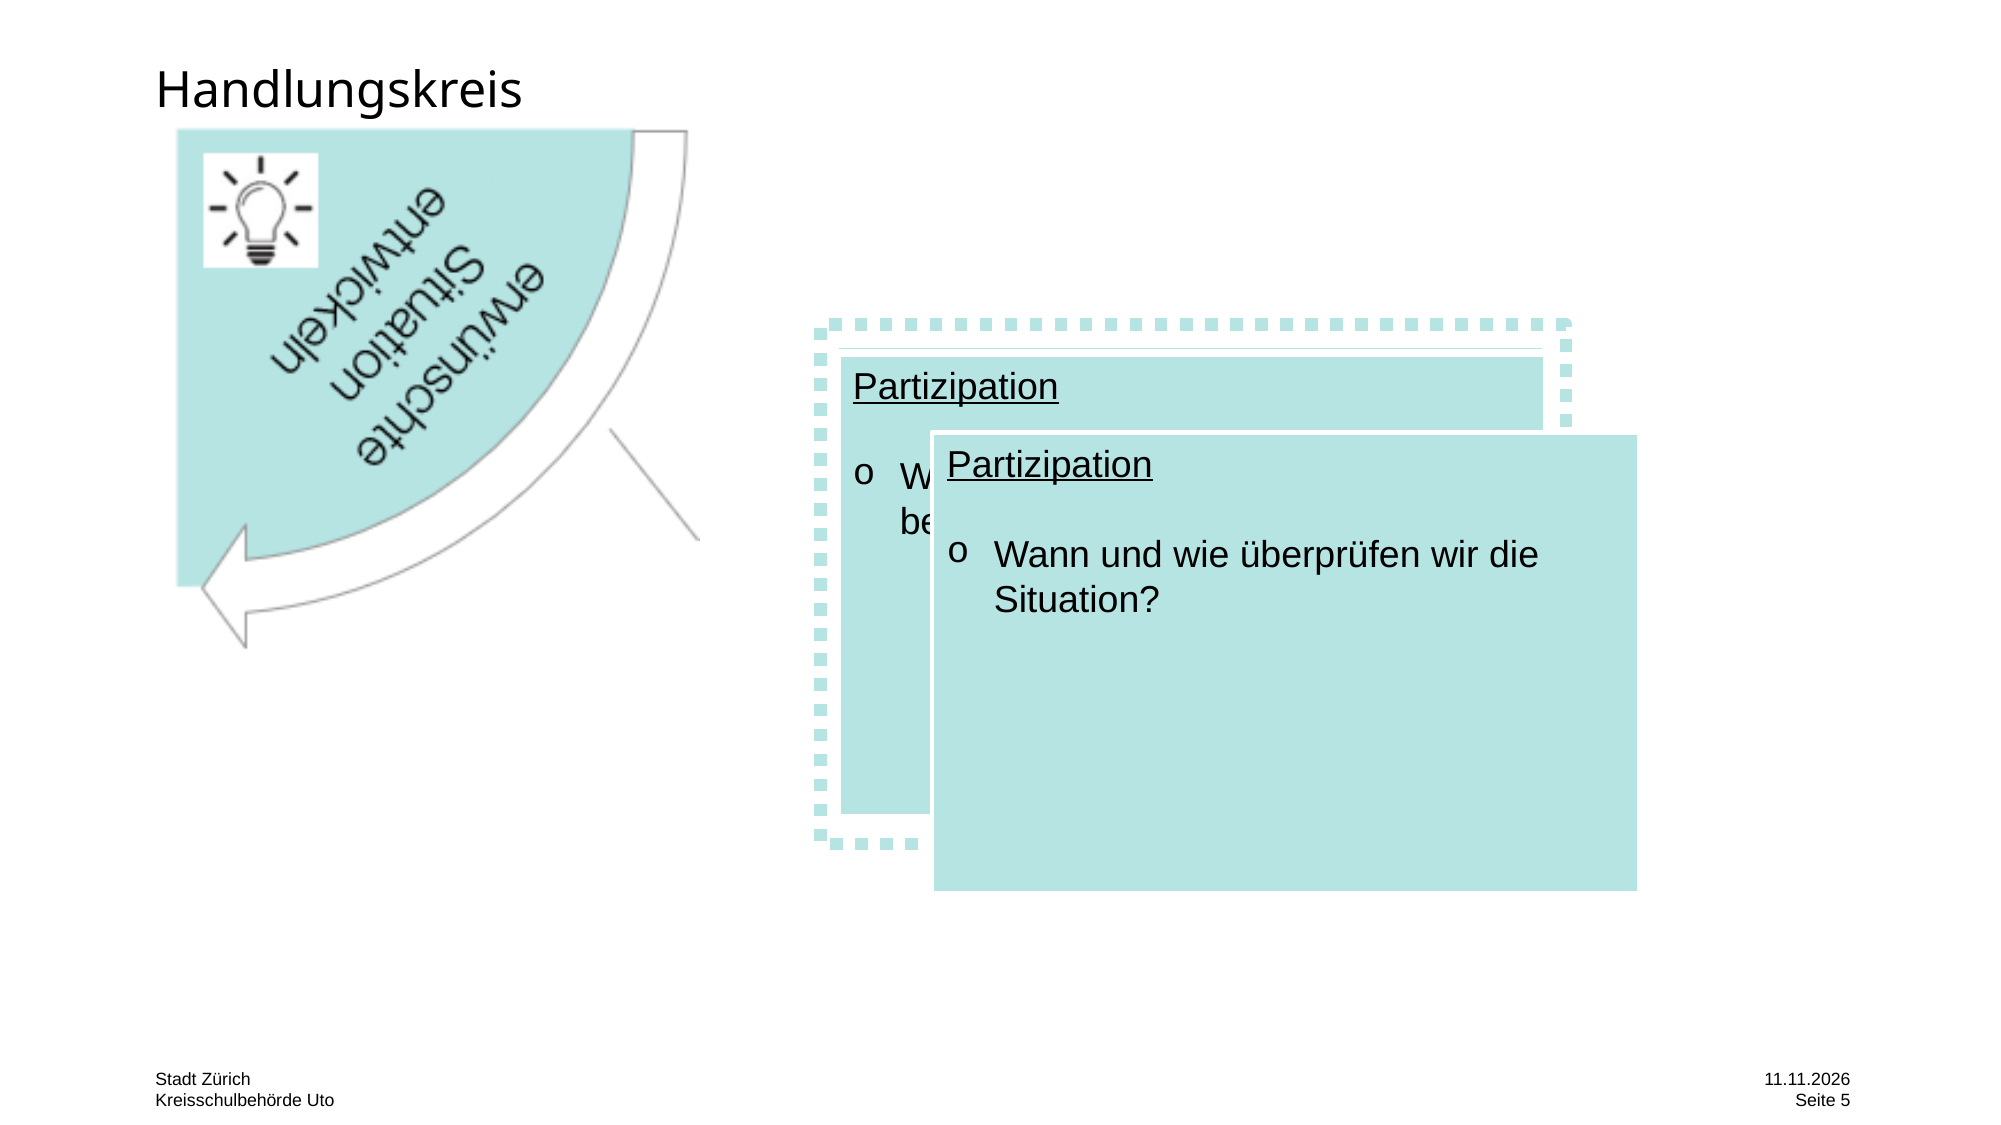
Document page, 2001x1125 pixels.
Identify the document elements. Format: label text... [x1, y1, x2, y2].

title Handlungskreis [155, 50, 1851, 138]
text_box Ideen sammeln und konkretisieren Es ist effektiver und einfacher positives Verhalten zu fördern, als auffälliges Verhalten zu reduzieren… [837, 345, 1545, 353]
text_box Partizipation Wann und wie überprüfen wir die Situation? [932, 432, 1640, 894]
picture [149, 101, 700, 663]
text_box [820, 324, 1566, 845]
text_box Partizipation Was kann das familiäre Umfeld beitragen, um das Ziel zu erreichen? [838, 355, 1546, 816]
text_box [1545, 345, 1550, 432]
